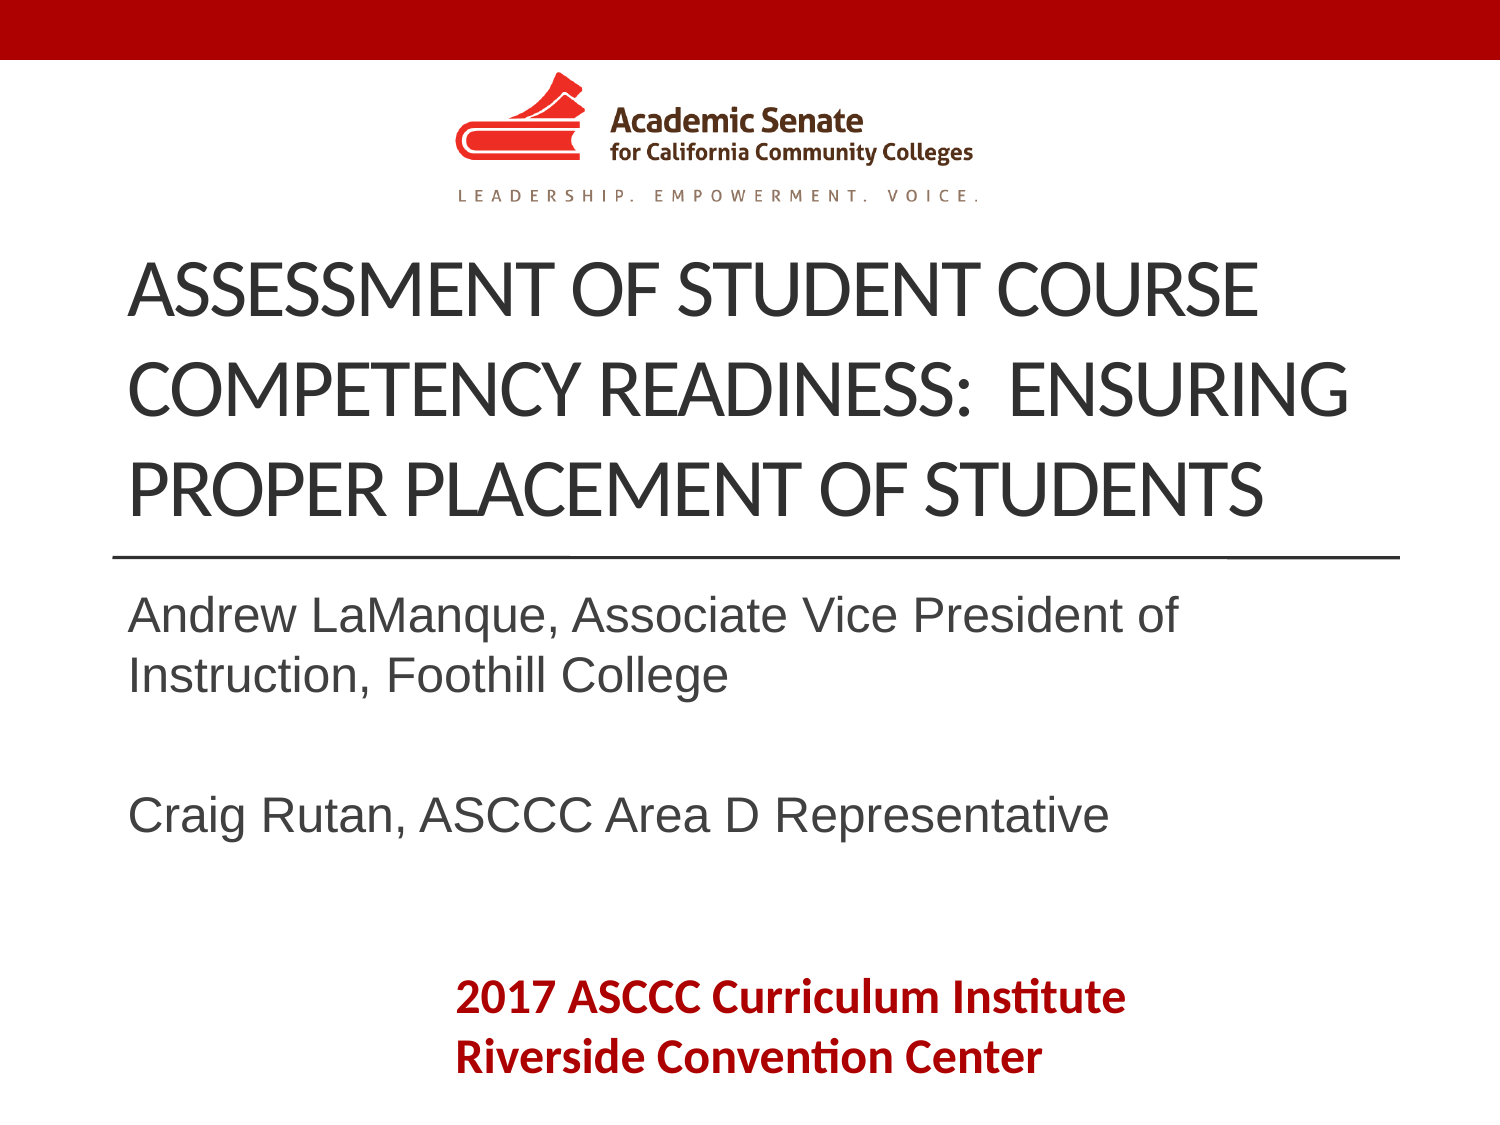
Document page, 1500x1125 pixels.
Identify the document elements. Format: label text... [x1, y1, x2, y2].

title Assessment of Student Course Competency Readiness: Ensuring proper placement of students [112, 224, 1400, 542]
picture [455, 72, 977, 203]
subtitle Andrew LaManque, Associate Vice President of Instruction, Foothill College Craig Rutan, ASCCC Area D Representative [112, 575, 1417, 863]
text_box 2017 ASCCC Curriculum Institute Riverside Convention Center [440, 956, 1170, 1092]
